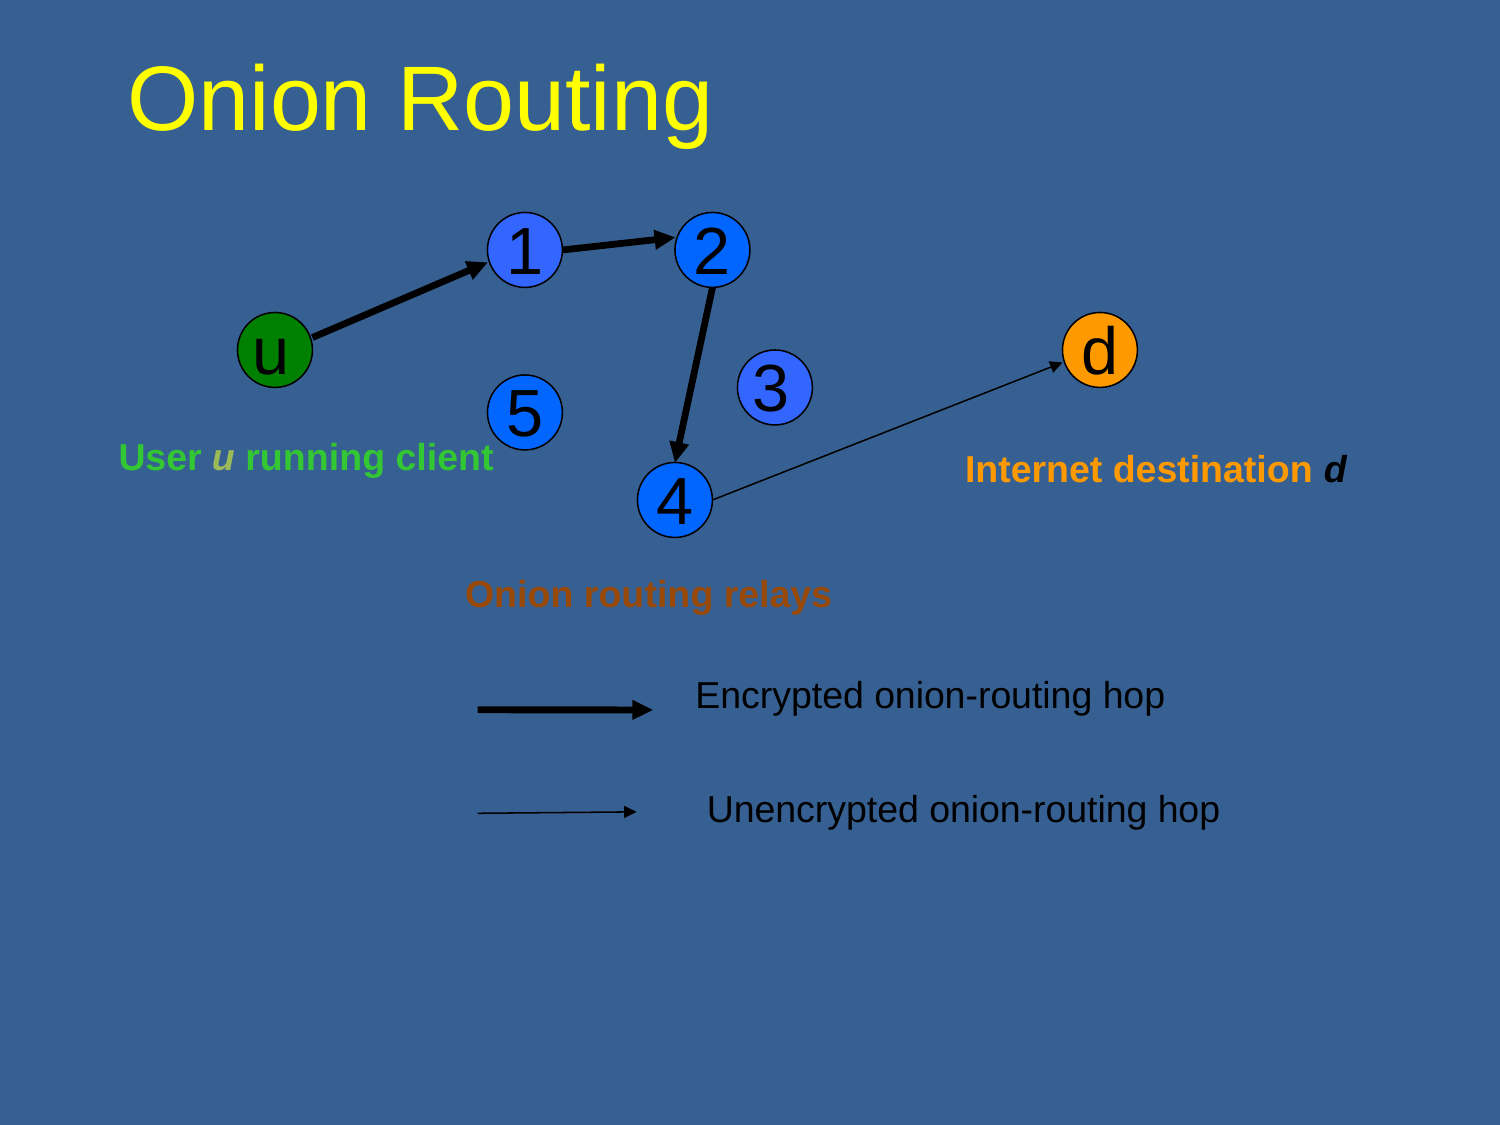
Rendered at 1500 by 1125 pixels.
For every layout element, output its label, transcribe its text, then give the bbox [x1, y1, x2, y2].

text_box [800, 359, 813, 416]
text_box [477, 805, 637, 819]
text_box Encrypted onion-routing hop [681, 664, 1284, 723]
title Onion Routing [112, 0, 1388, 188]
text_box d [1062, 299, 1138, 395]
text_box [671, 287, 713, 463]
text_box 5 [487, 362, 563, 424]
text_box [312, 261, 488, 338]
text_box User u running client [0, 424, 613, 485]
text_box [477, 703, 653, 717]
text_box [712, 361, 1063, 501]
text_box u [237, 299, 313, 395]
text_box 4 [637, 449, 713, 545]
text_box Onion routing relays [449, 562, 1113, 623]
text_box Internet destination d [949, 437, 1463, 498]
text_box 1 [487, 199, 563, 295]
text_box Unencrypted onion-routing hop [693, 777, 1295, 837]
text_box 3 [737, 337, 800, 433]
text_box 2 [674, 199, 750, 295]
text_box [562, 232, 676, 251]
